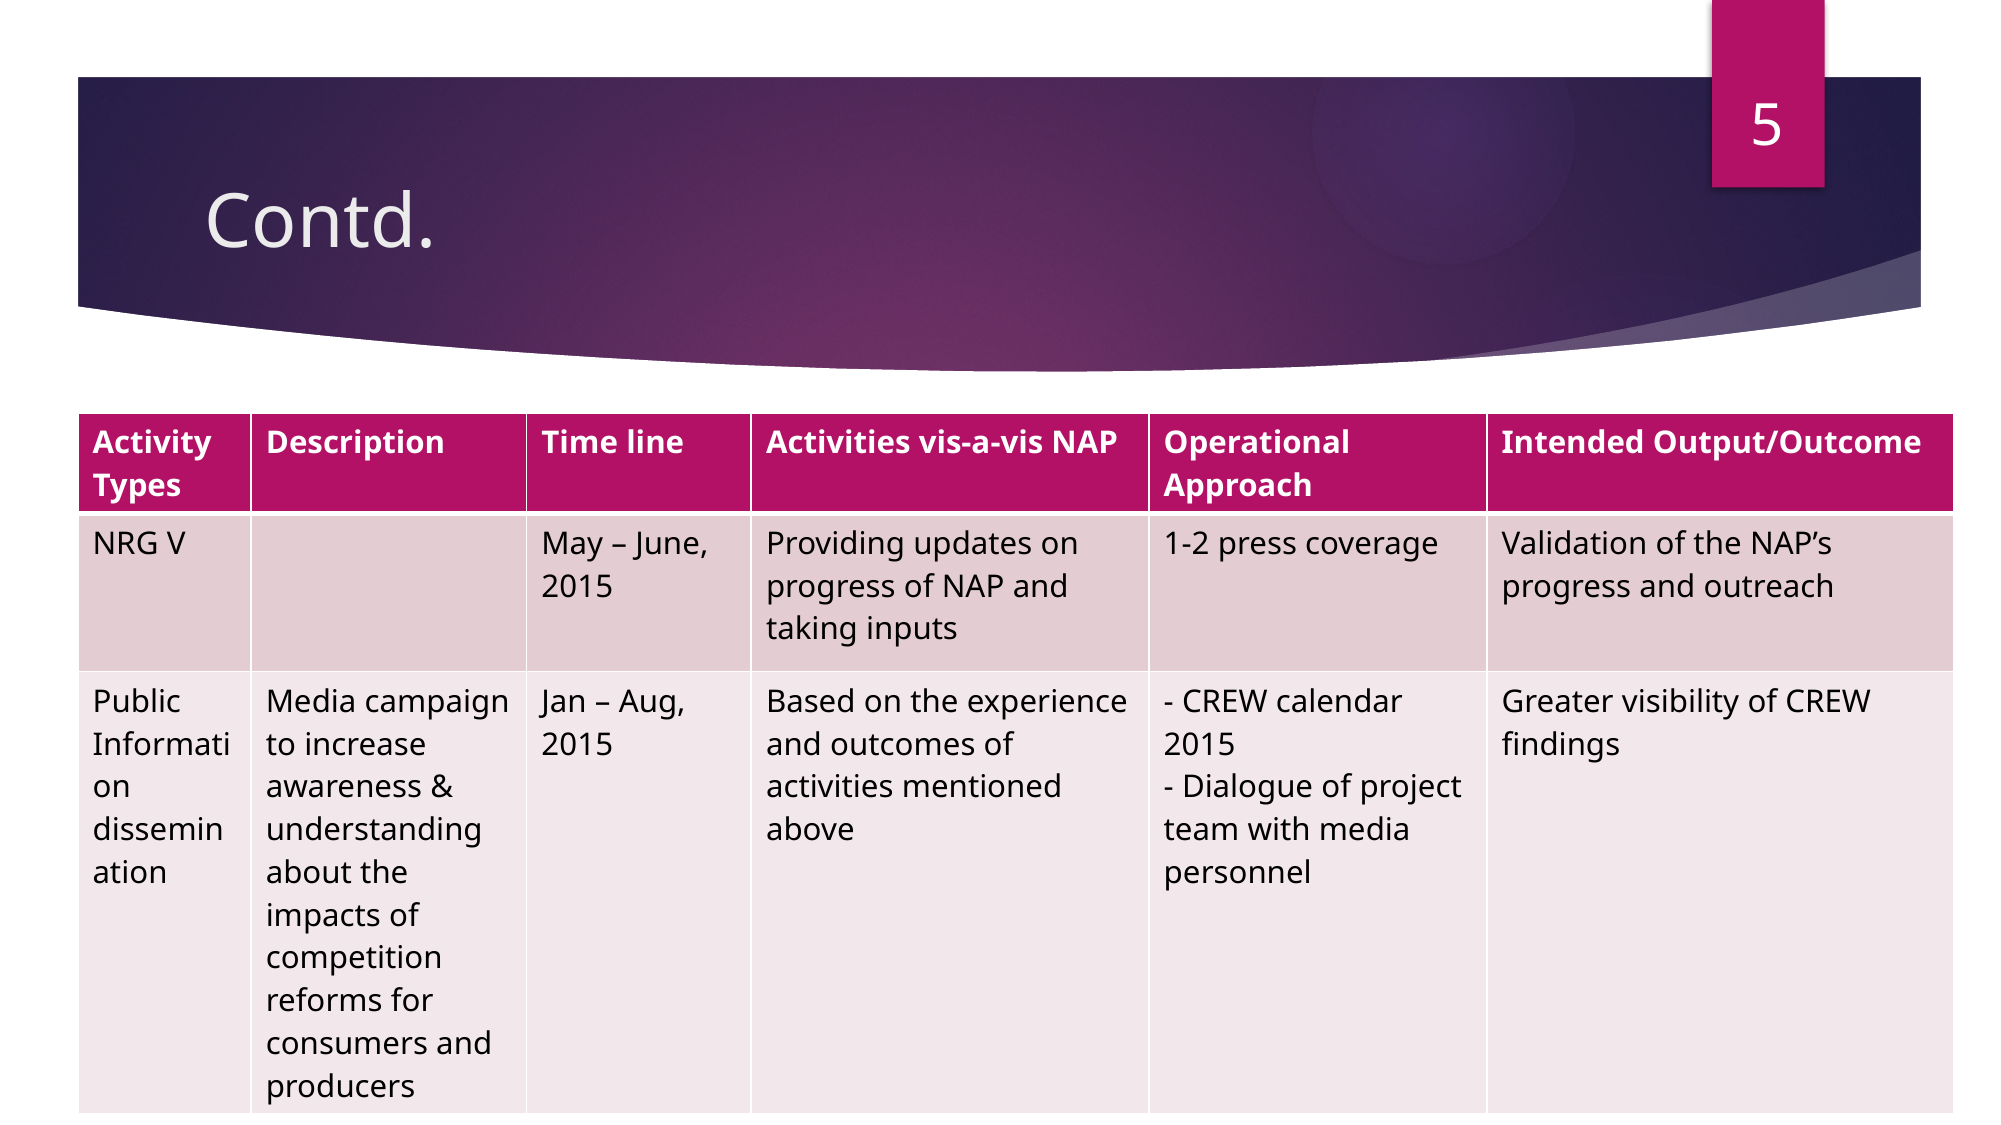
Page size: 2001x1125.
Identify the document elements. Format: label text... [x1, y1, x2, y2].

table_cell Providing updates on progress of NAP and taking inputs [752, 516, 1148, 671]
table_header Description [252, 414, 526, 511]
table_cell NRG V [79, 516, 250, 671]
table_header Intended Output/Outcome [1488, 414, 1953, 511]
table_cell Jan – Aug, 2015 [527, 672, 750, 1113]
table_cell Media campaign to increase awareness & understanding about the impacts of competition reforms for consumers and producers [252, 672, 526, 1113]
table_cell Validation of the NAP’s progress and outreach [1488, 516, 1953, 671]
table_cell May – June, 2015 [527, 516, 750, 671]
slide_number 5 [1698, 48, 1836, 175]
title Contd. [189, 159, 1627, 276]
table_header Operational Approach [1150, 414, 1486, 511]
table_cell 1-2 press coverage [1150, 516, 1486, 671]
table_cell Greater visibility of CREW findings [1488, 672, 1953, 1113]
table_cell [252, 516, 526, 671]
table_cell Public Information dissemination [79, 672, 250, 1113]
table_cell Based on the experience and outcomes of activities mentioned above [752, 672, 1148, 1113]
table_cell - CREW calendar 2015 - Dialogue of project team with media personnel [1150, 672, 1486, 1113]
table_header Activity Types [79, 414, 250, 511]
table_header Time line [527, 414, 750, 511]
table_header Activities vis-a-vis NAP [752, 414, 1148, 511]
